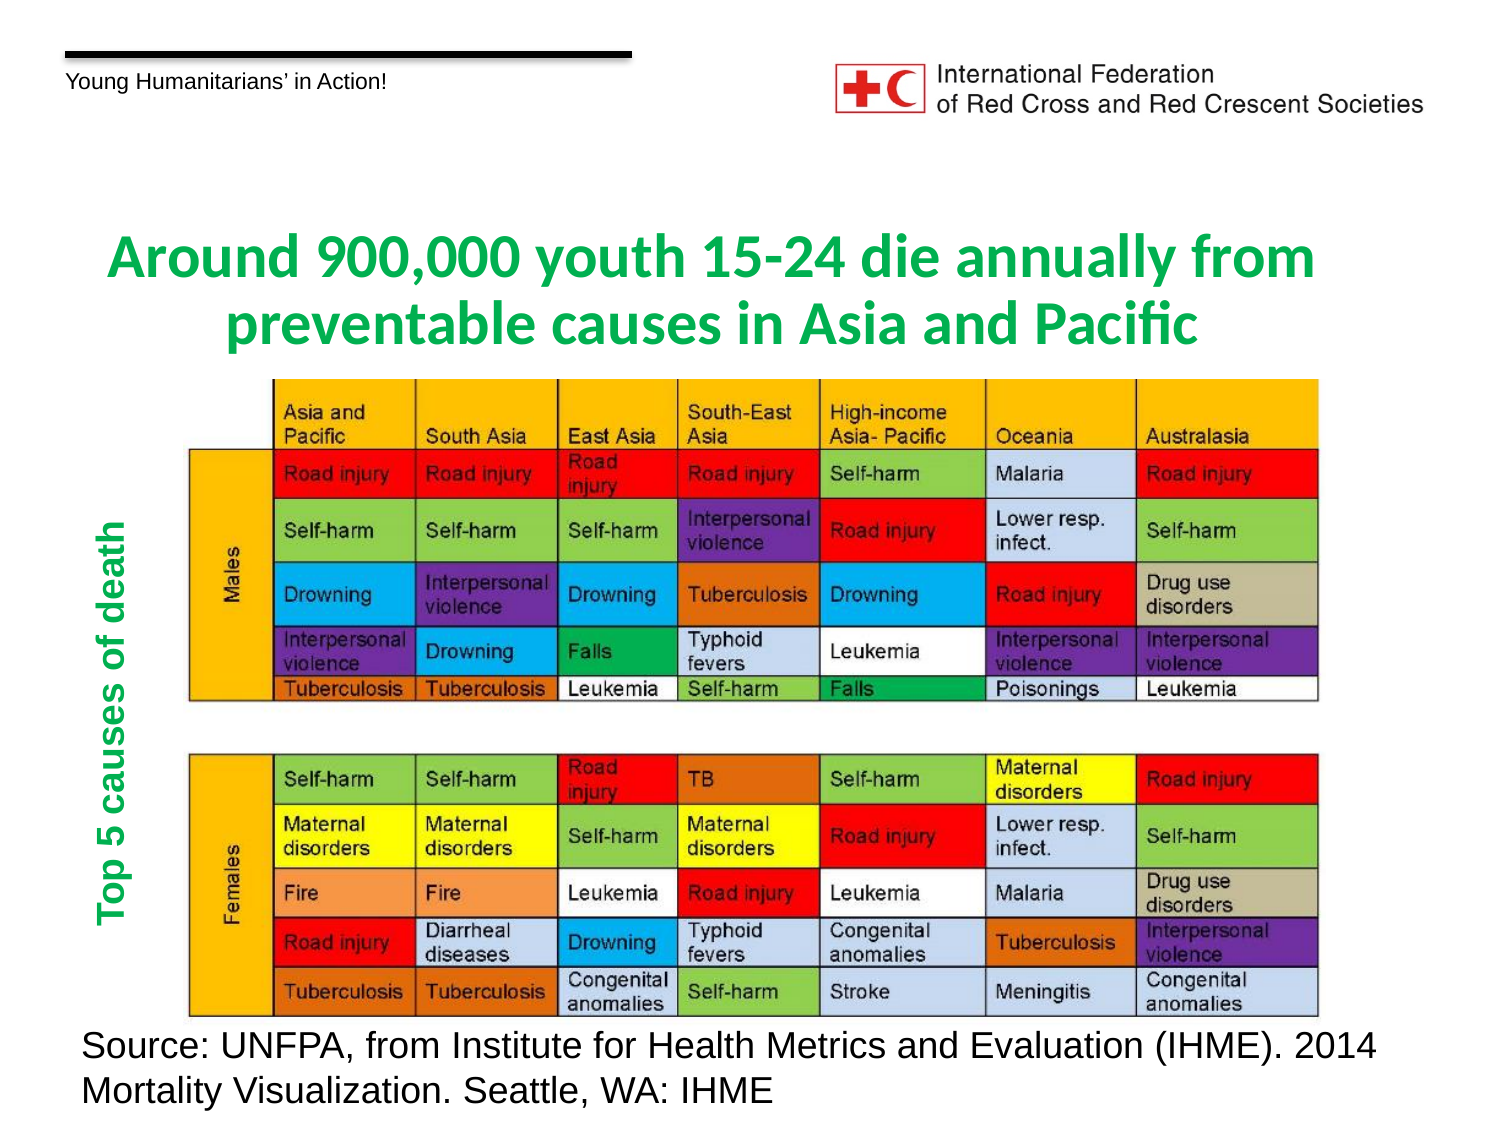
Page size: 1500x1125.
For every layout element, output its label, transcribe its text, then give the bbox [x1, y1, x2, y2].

picture [820, 42, 1434, 134]
picture [183, 378, 1326, 1029]
text_box Source: UNFPA, from Institute for Health Metrics and Evaluation (IHME). 2014 Mortality Visualization. Seattle, WA: IHME [66, 1014, 1496, 1119]
text_box Around 900,000 youth 15-24 die annually from preventable causes in Asia and Pacific [66, 215, 1360, 752]
text_box Top 5 causes of death [77, 494, 178, 942]
